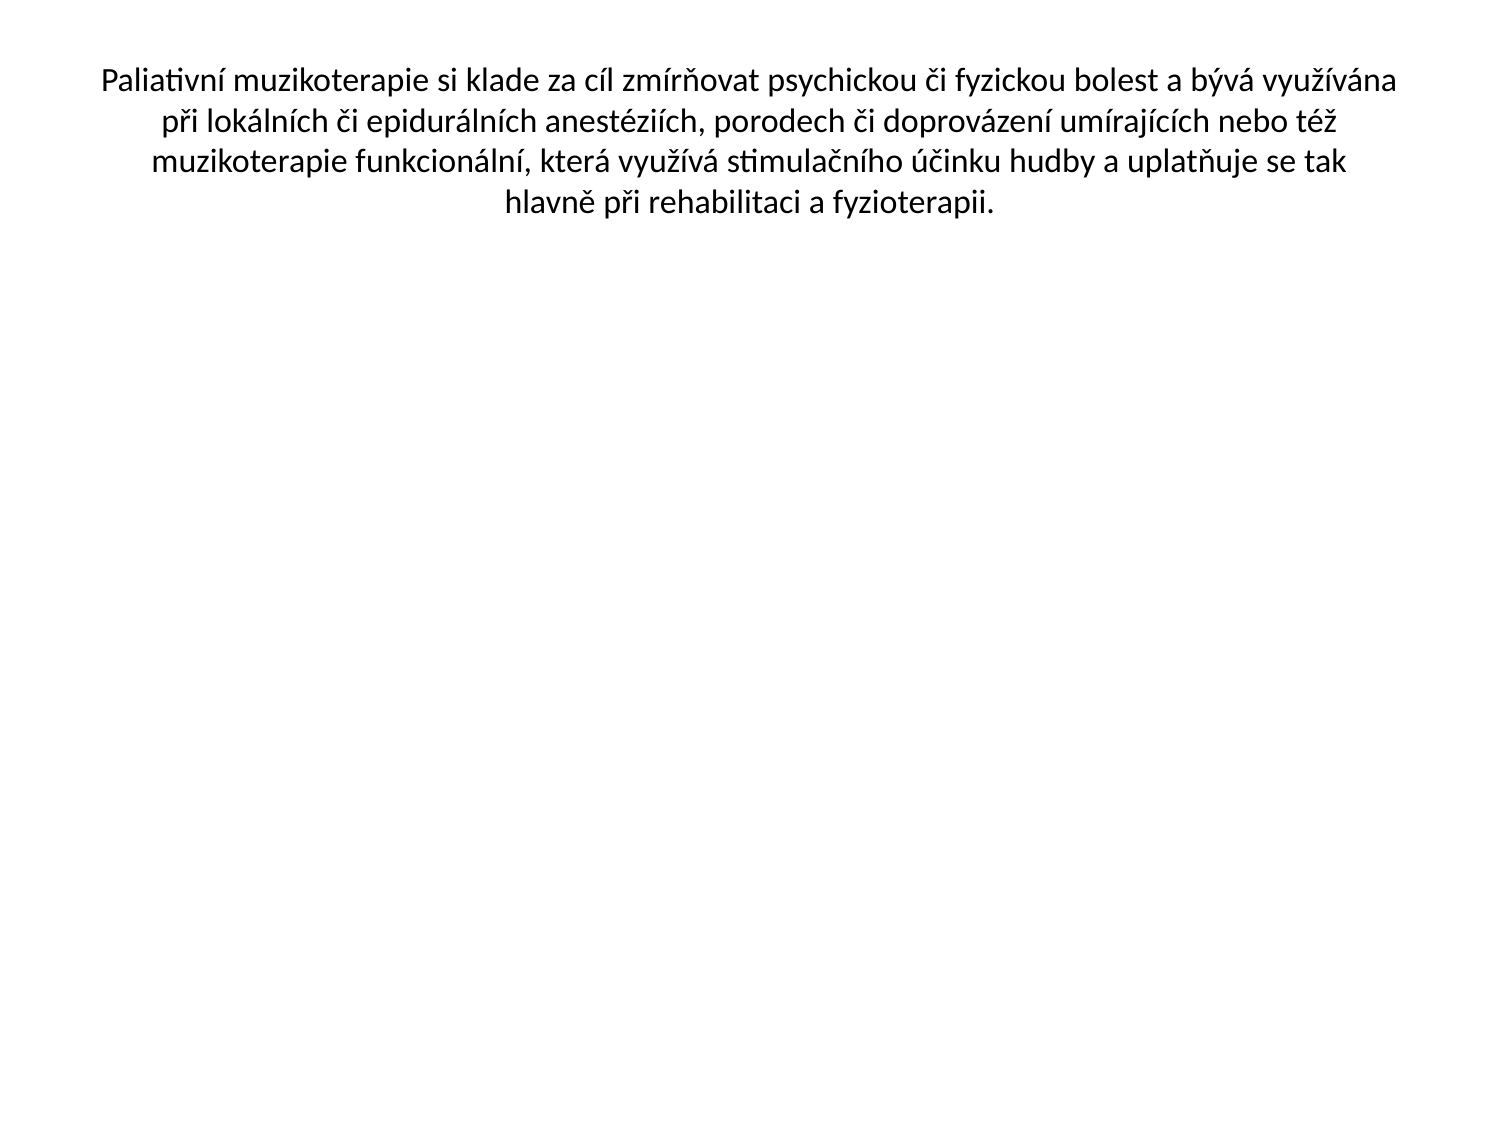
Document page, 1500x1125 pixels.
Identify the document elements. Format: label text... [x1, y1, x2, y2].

title Paliativní muzikoterapie si klade za cíl zmírňovat psychickou či fyzickou bolest a bývá využívána při lokálních či epidurálních anestéziích, porodech či doprovázení umírajících nebo též muzikoterapie funkcionální, která využívá stimulačního účinku hudby a uplatňuje se tak hlavně při rehabilitaci a fyzioterapii. [75, 45, 1425, 233]
